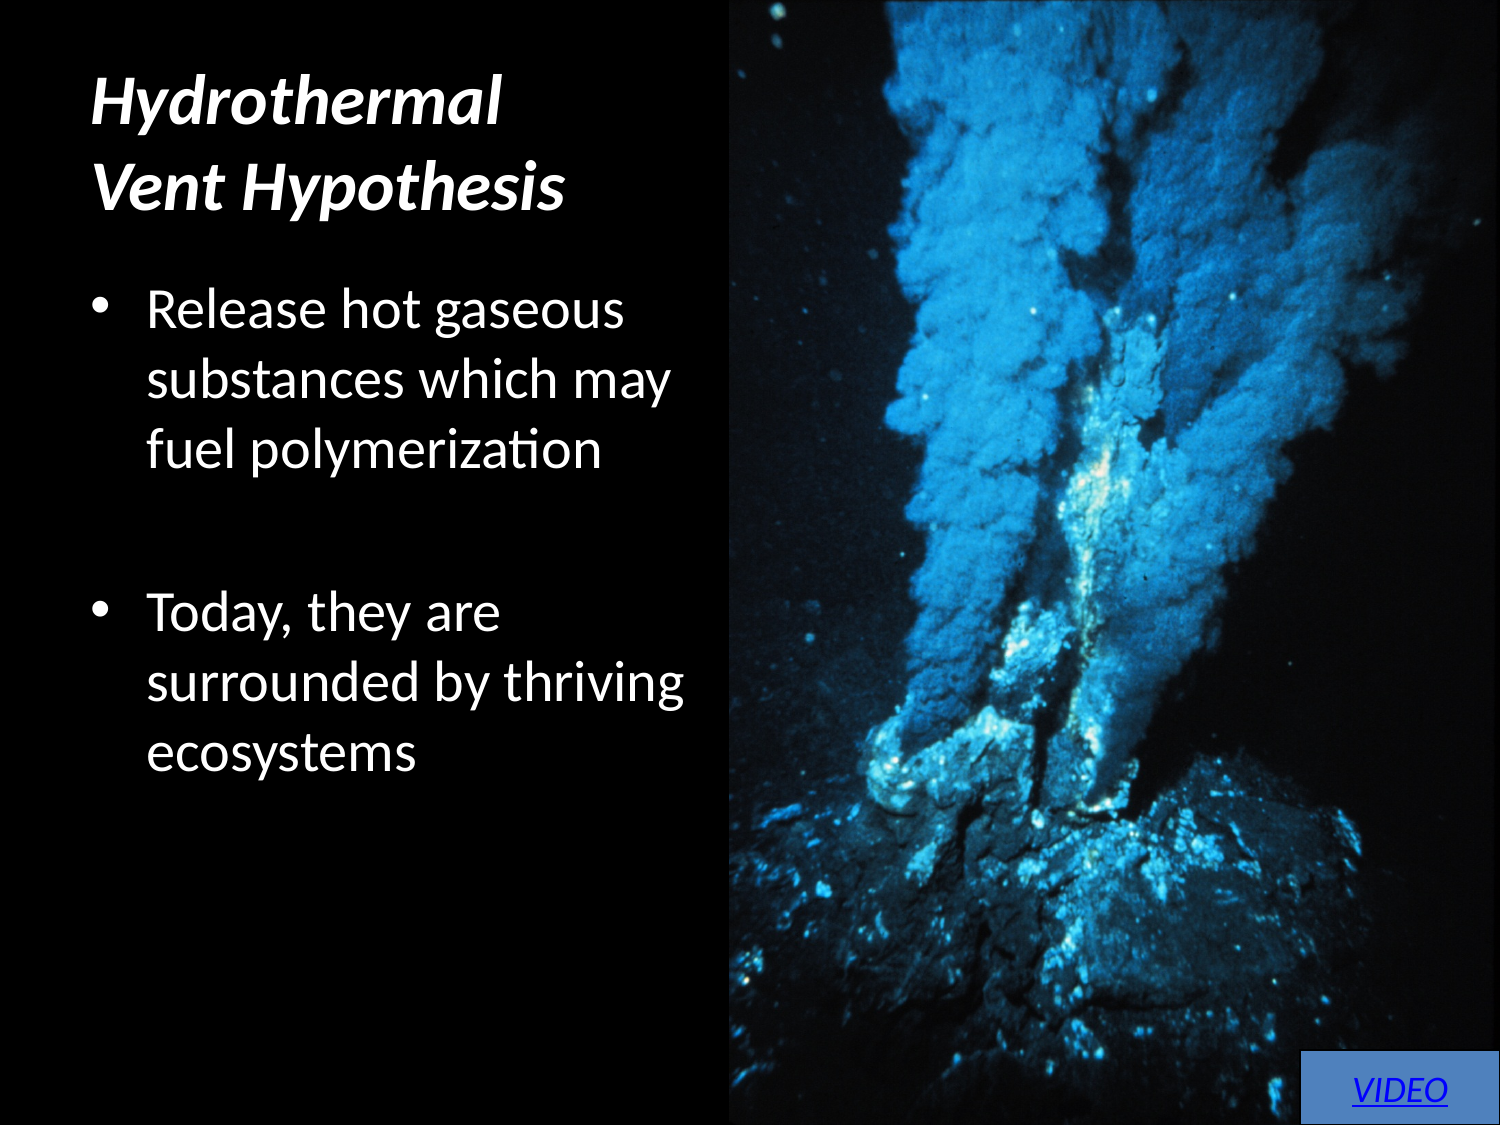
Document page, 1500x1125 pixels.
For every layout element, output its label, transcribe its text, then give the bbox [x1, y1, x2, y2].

list Release hot gaseous substances which may fuel polymerization Today, they are surrounded by thriving ecosystems [75, 262, 724, 1005]
picture [729, 0, 1500, 1125]
title Hydrothermal Vent Hypothesis [75, 45, 724, 233]
